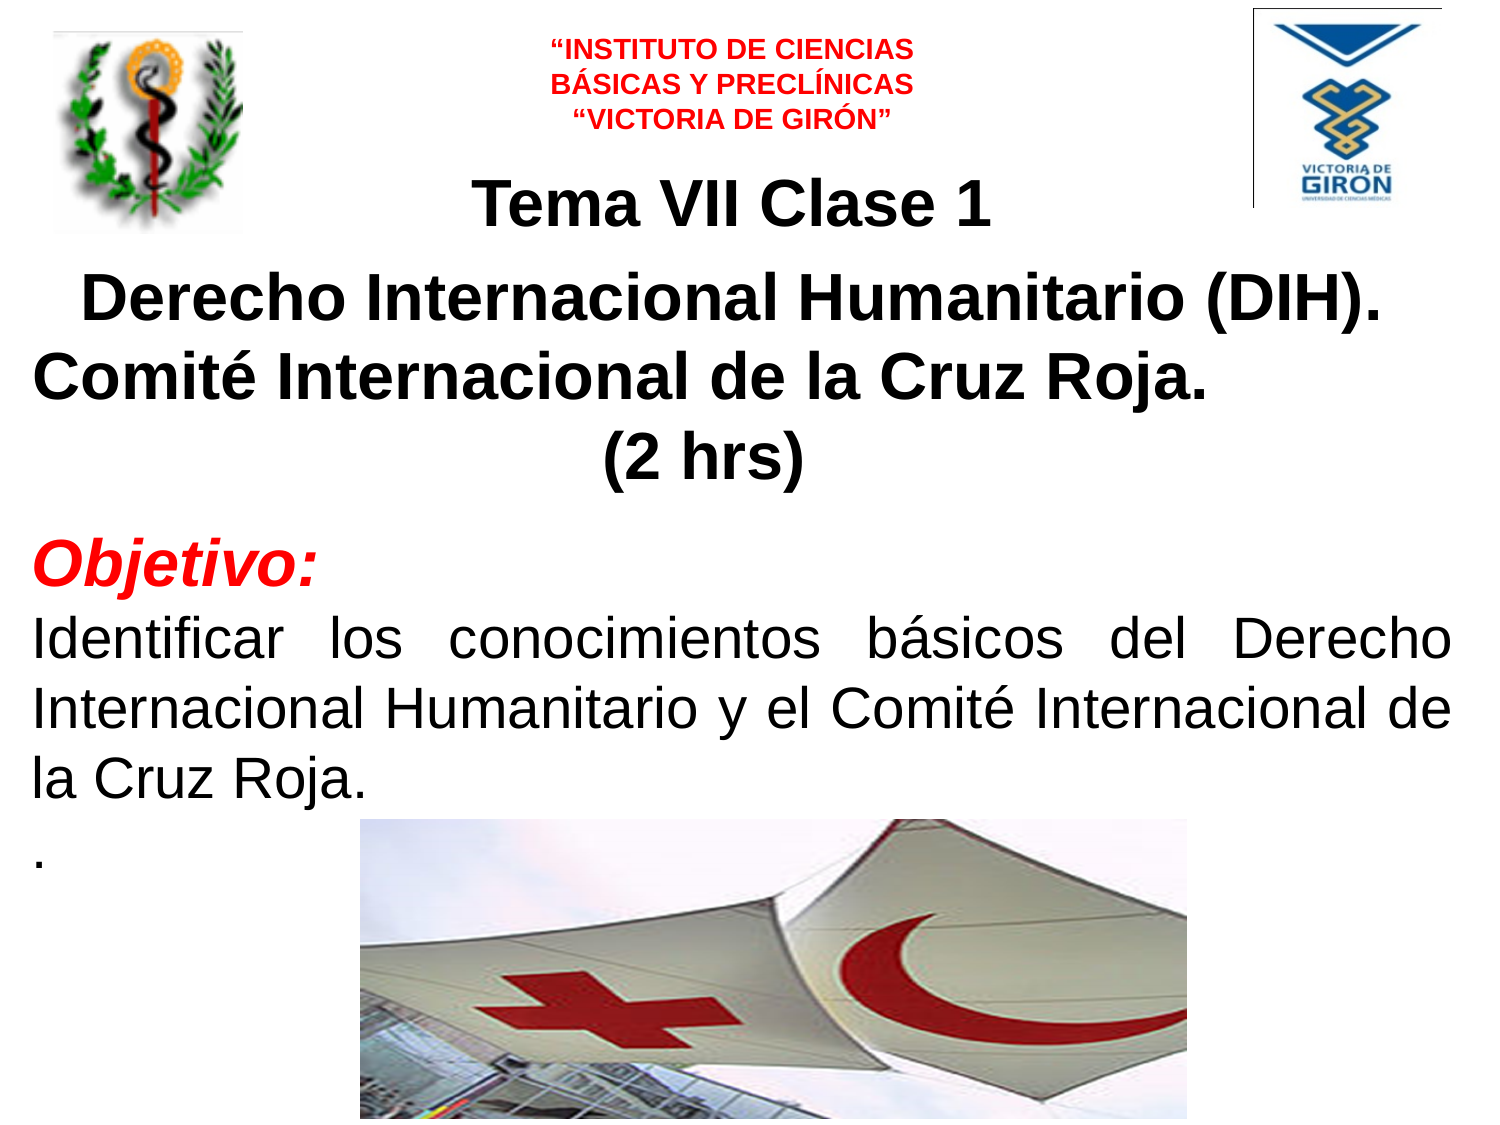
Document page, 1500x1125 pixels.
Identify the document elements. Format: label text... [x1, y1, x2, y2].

picture [1253, 8, 1442, 209]
text_box Objetivo: Identificar los conocimientos básicos del Derecho Internacional Humanitario y el Comité Internacional de la Cruz Roja. . [16, 512, 1470, 888]
text_box “INSTITUTO DE CIENCIAS BÁSICAS Y PRECLÍNICAS “VICTORIA DE GIRÓN” [490, 23, 975, 143]
text_box Tema VII Clase 1 Derecho Internacional Humanitario (DIH). Comité Internacional de la Cruz Roja. (2 hrs) [0, 152, 1469, 505]
picture [359, 819, 1187, 1119]
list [52, 30, 243, 235]
